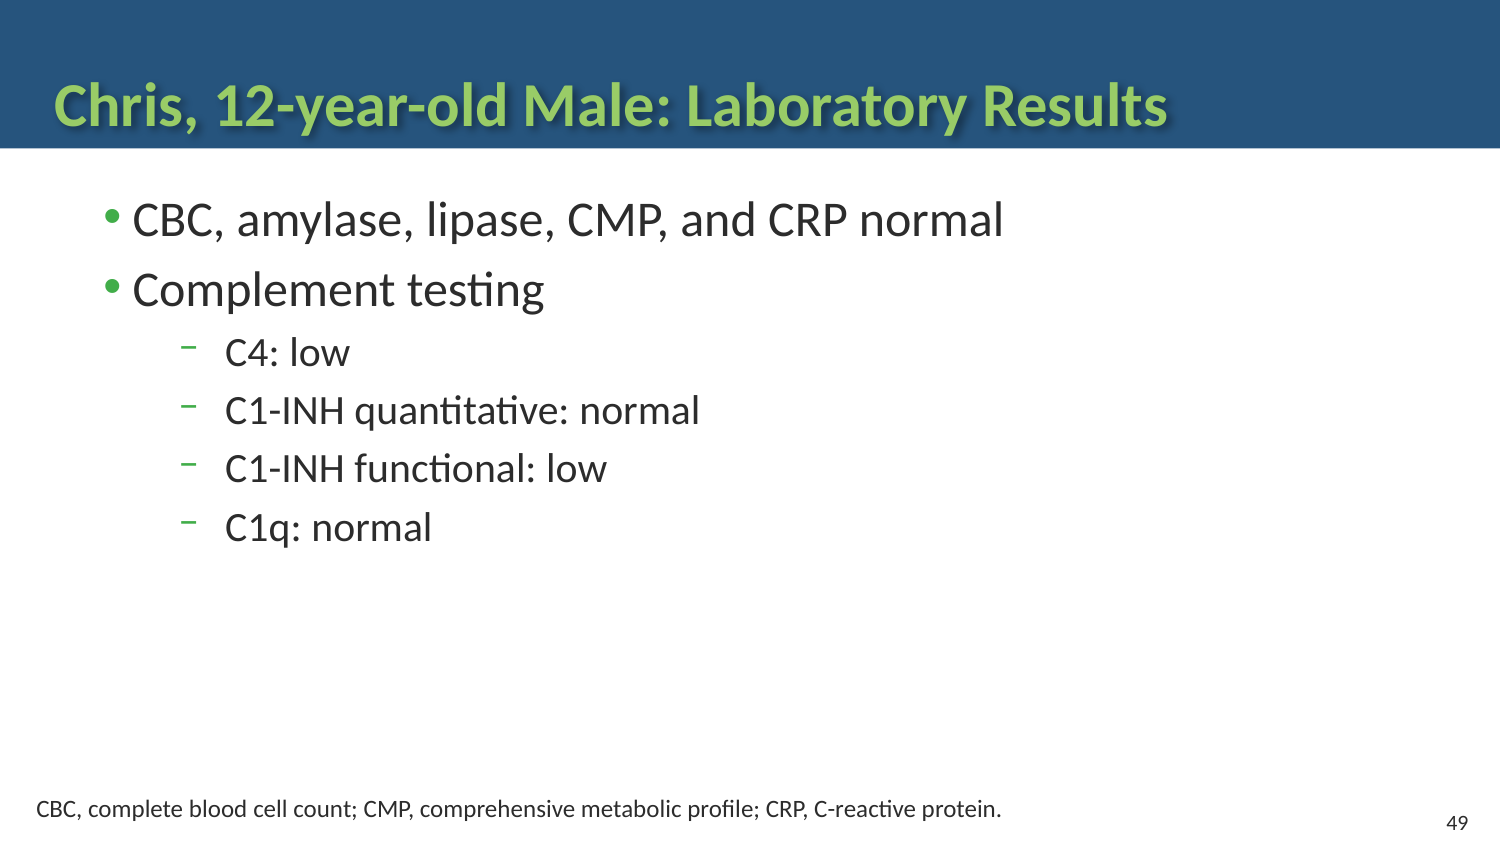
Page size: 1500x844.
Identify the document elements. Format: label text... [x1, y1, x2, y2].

title Chris, 12-year-old Male: Laboratory Results [39, 36, 1381, 147]
list CBC, amylase, lipase, CMP, and CRP normal Complement testing C4: low C1-INH quantitative: normal C1-INH functional: low C1q: normal [88, 178, 1376, 752]
text_box CBC, complete blood cell count; CMP, comprehensive metabolic profile; CRP, C-reactive protein. [21, 785, 1111, 830]
slide_number 49 [1414, 798, 1484, 844]
